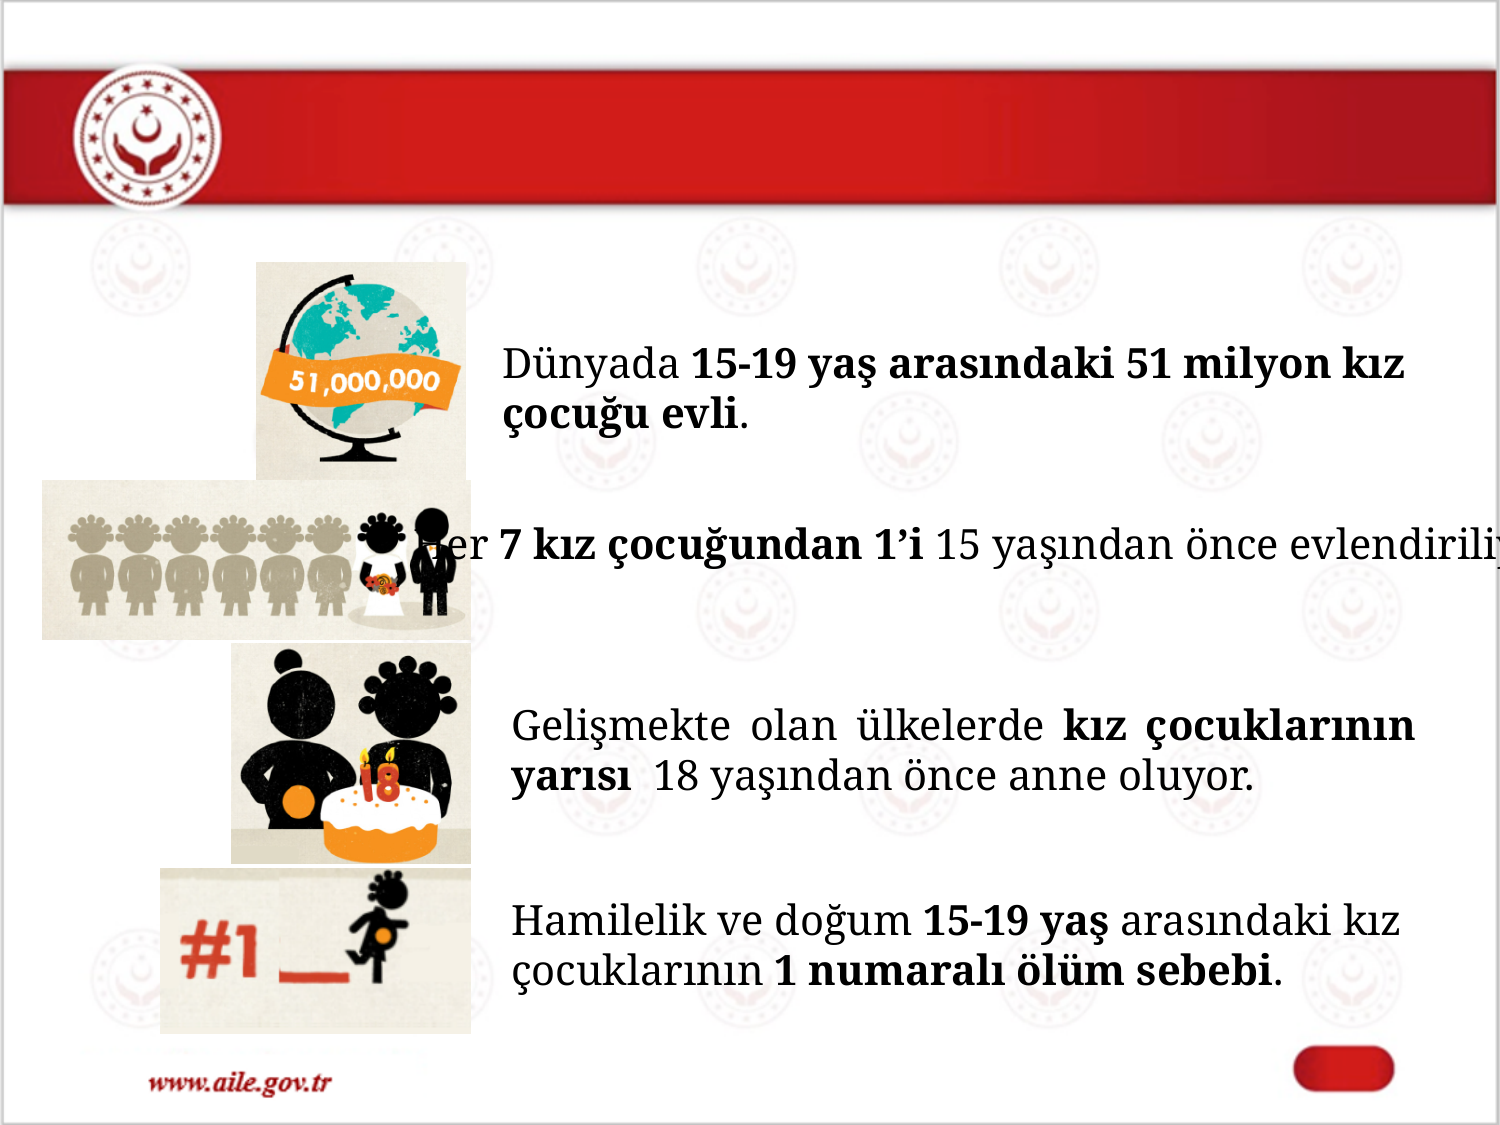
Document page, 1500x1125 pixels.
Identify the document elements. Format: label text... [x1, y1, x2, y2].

text_box Dünyada 15-19 yaş arasındaki 51 milyon kız çocuğu evli. [487, 329, 1497, 445]
text_box Hamilelik ve doğum 15-19 yaş arasındaki kız çocuklarının 1 numaralı ölüm sebebi. [496, 886, 1476, 1001]
text_box Gelişmekte olan ülkelerde kız çocuklarının yarısı 18 yaşından önce anne oluyor. [496, 691, 1431, 806]
picture [0, 0, 1500, 1125]
text_box Her 7 kız çocuğundan 1’i 15 yaşından önce evlendiriliyor. [471, 510, 1500, 575]
